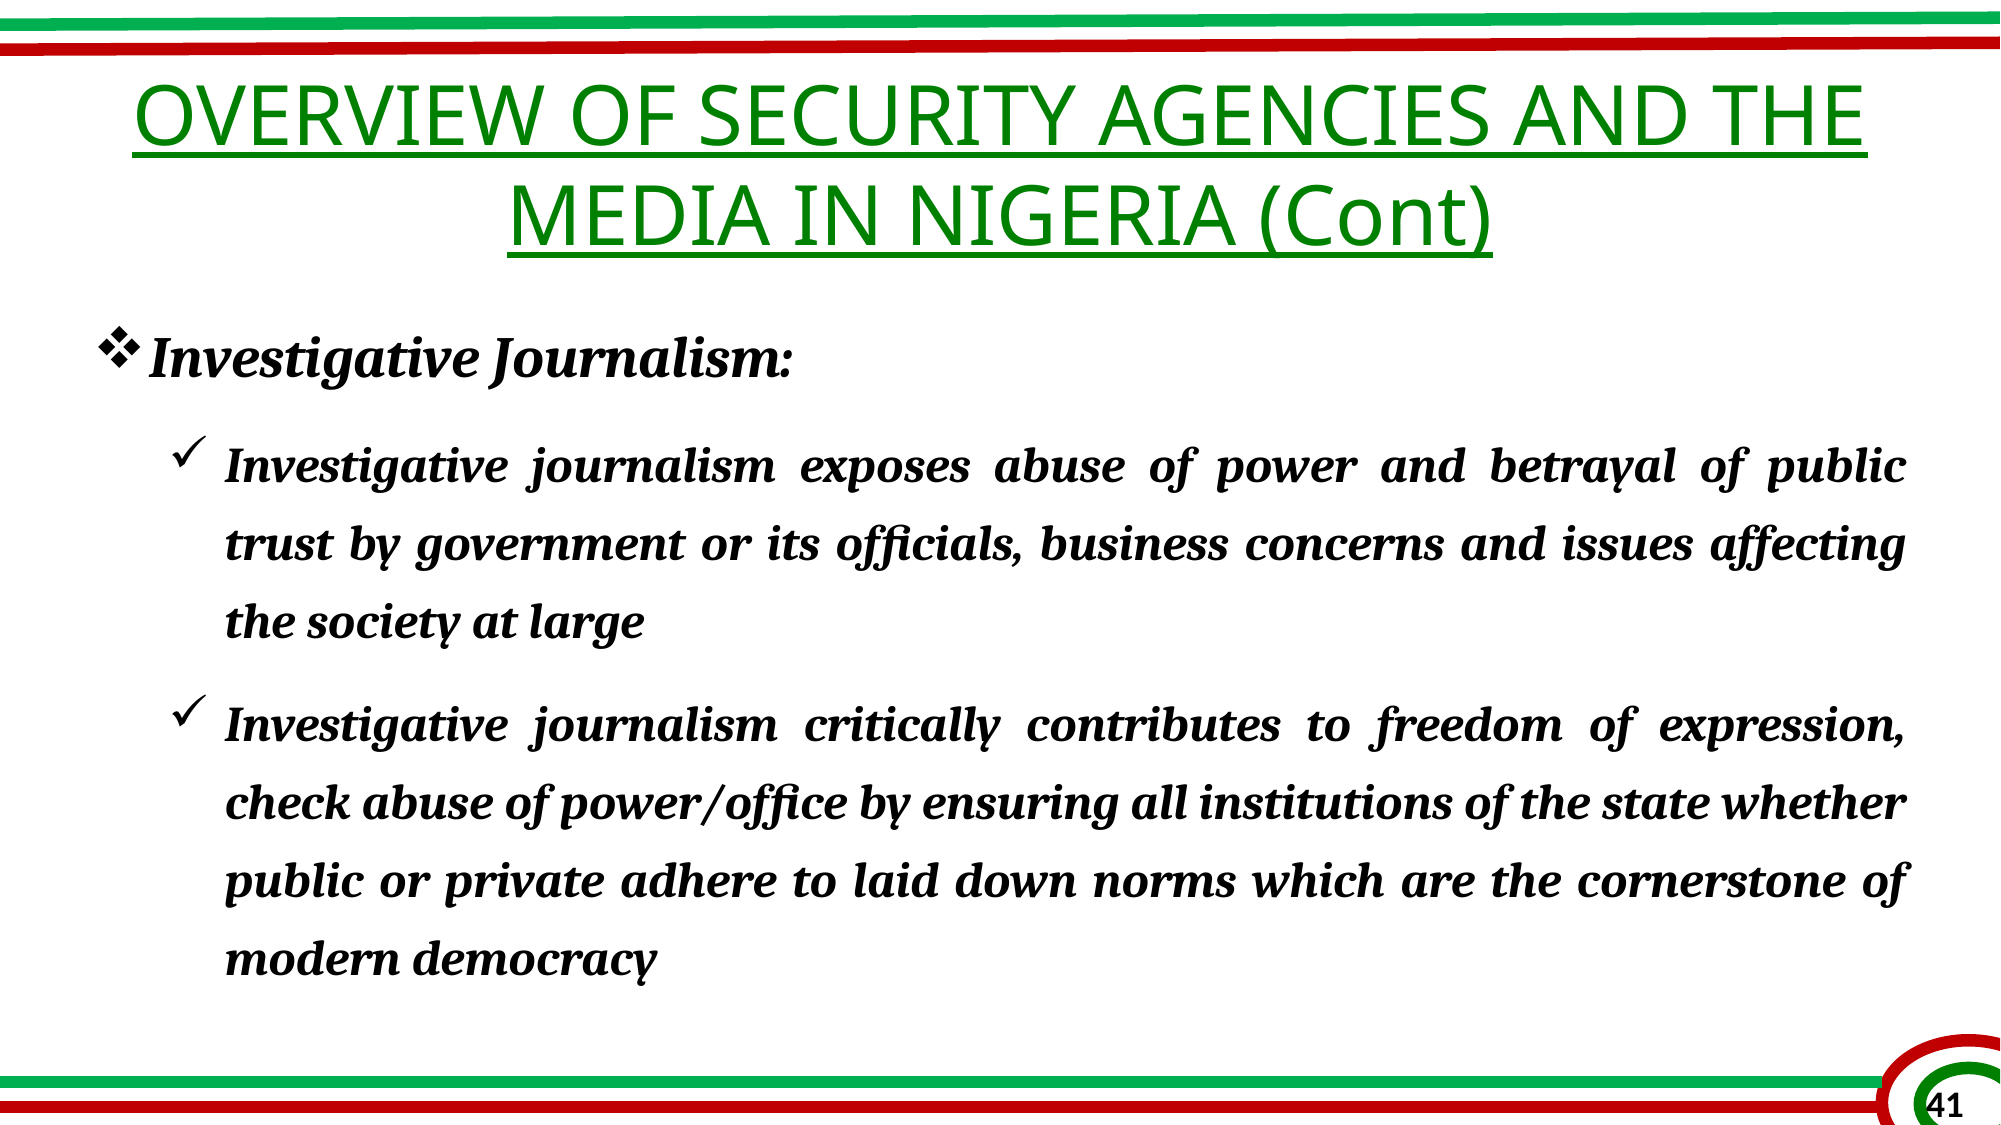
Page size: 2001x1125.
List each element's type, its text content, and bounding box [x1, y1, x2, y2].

text_box Investigative Journalism: Investigative journalism exposes abuse of power and betrayal of public trust by government or its officials, business concerns and issues affecting the society at large Investigative journalism critically contributes to freedom of expression, check abuse of power/office by ensuring all institutions of the state whether public or private adhere to laid down norms which are the cornerstone of modern democracy [78, 291, 1922, 993]
text_box OVERVIEW OF SECURITY AGENCIES AND THE MEDIA IN NIGERIA (Cont) [0, 54, 2000, 270]
